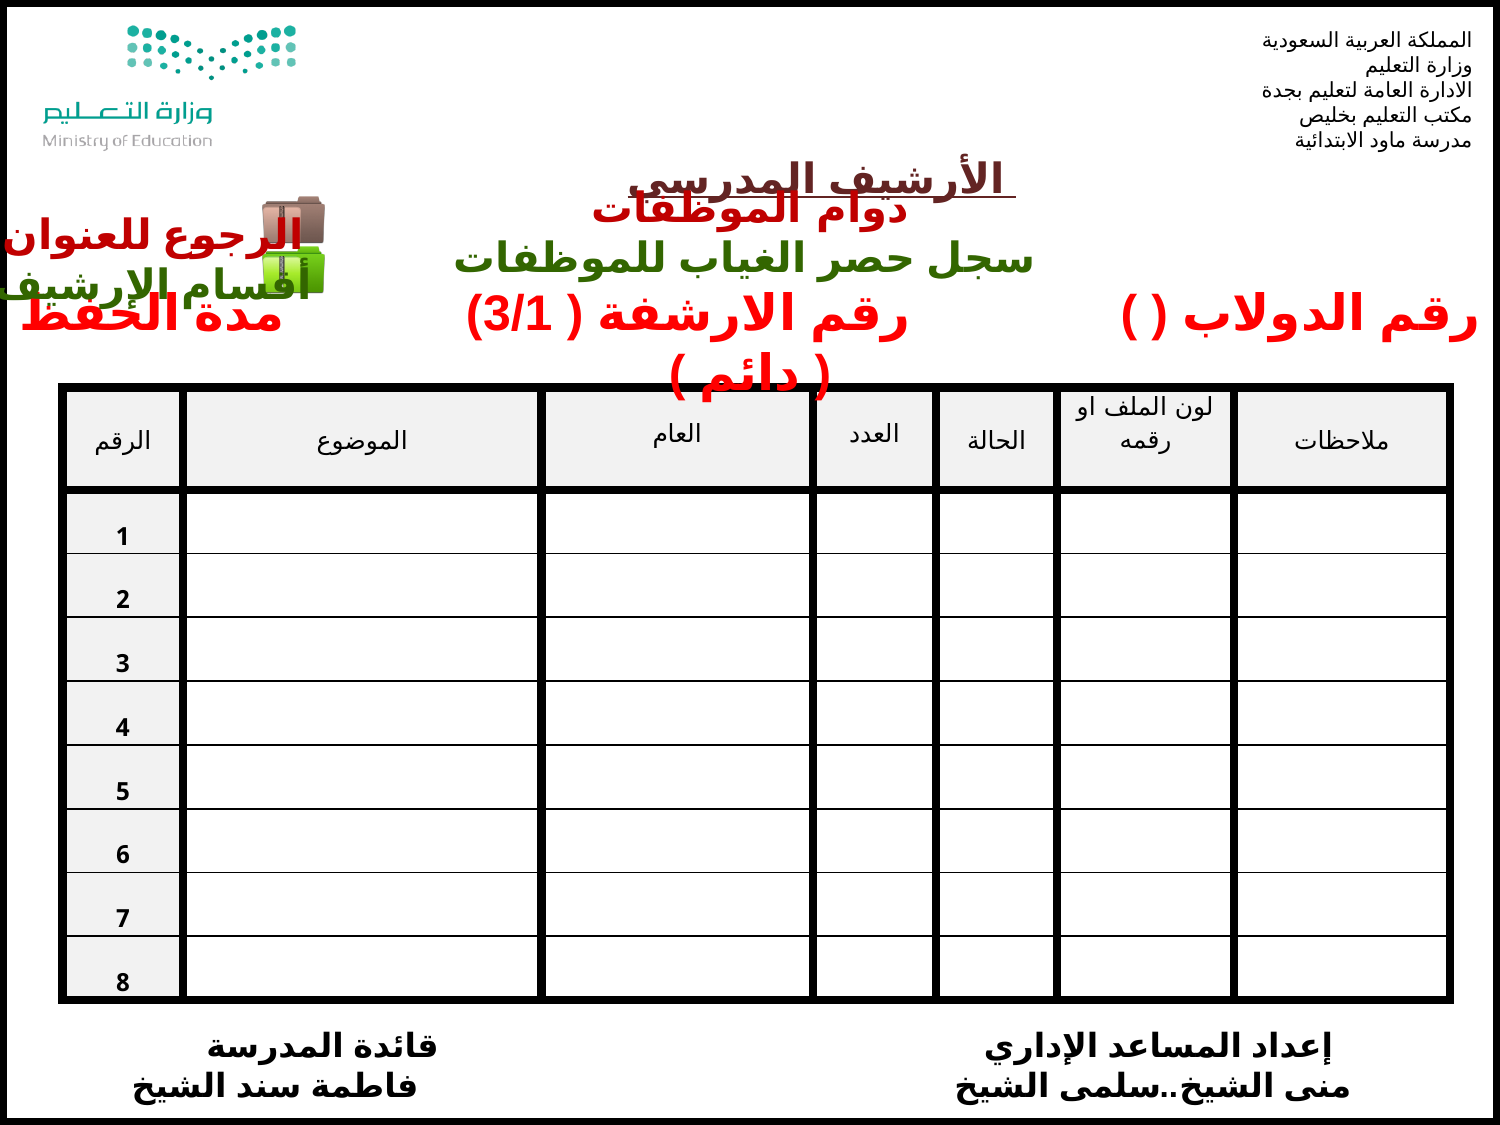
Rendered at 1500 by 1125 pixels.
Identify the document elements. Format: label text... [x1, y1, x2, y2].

picture [32, 17, 300, 159]
text_box أقسام الإرشيف [0, 265, 328, 315]
text_box الرجوع للعنوان [0, 200, 256, 265]
picture [262, 187, 326, 301]
text_box [0, 0, 1500, 1125]
